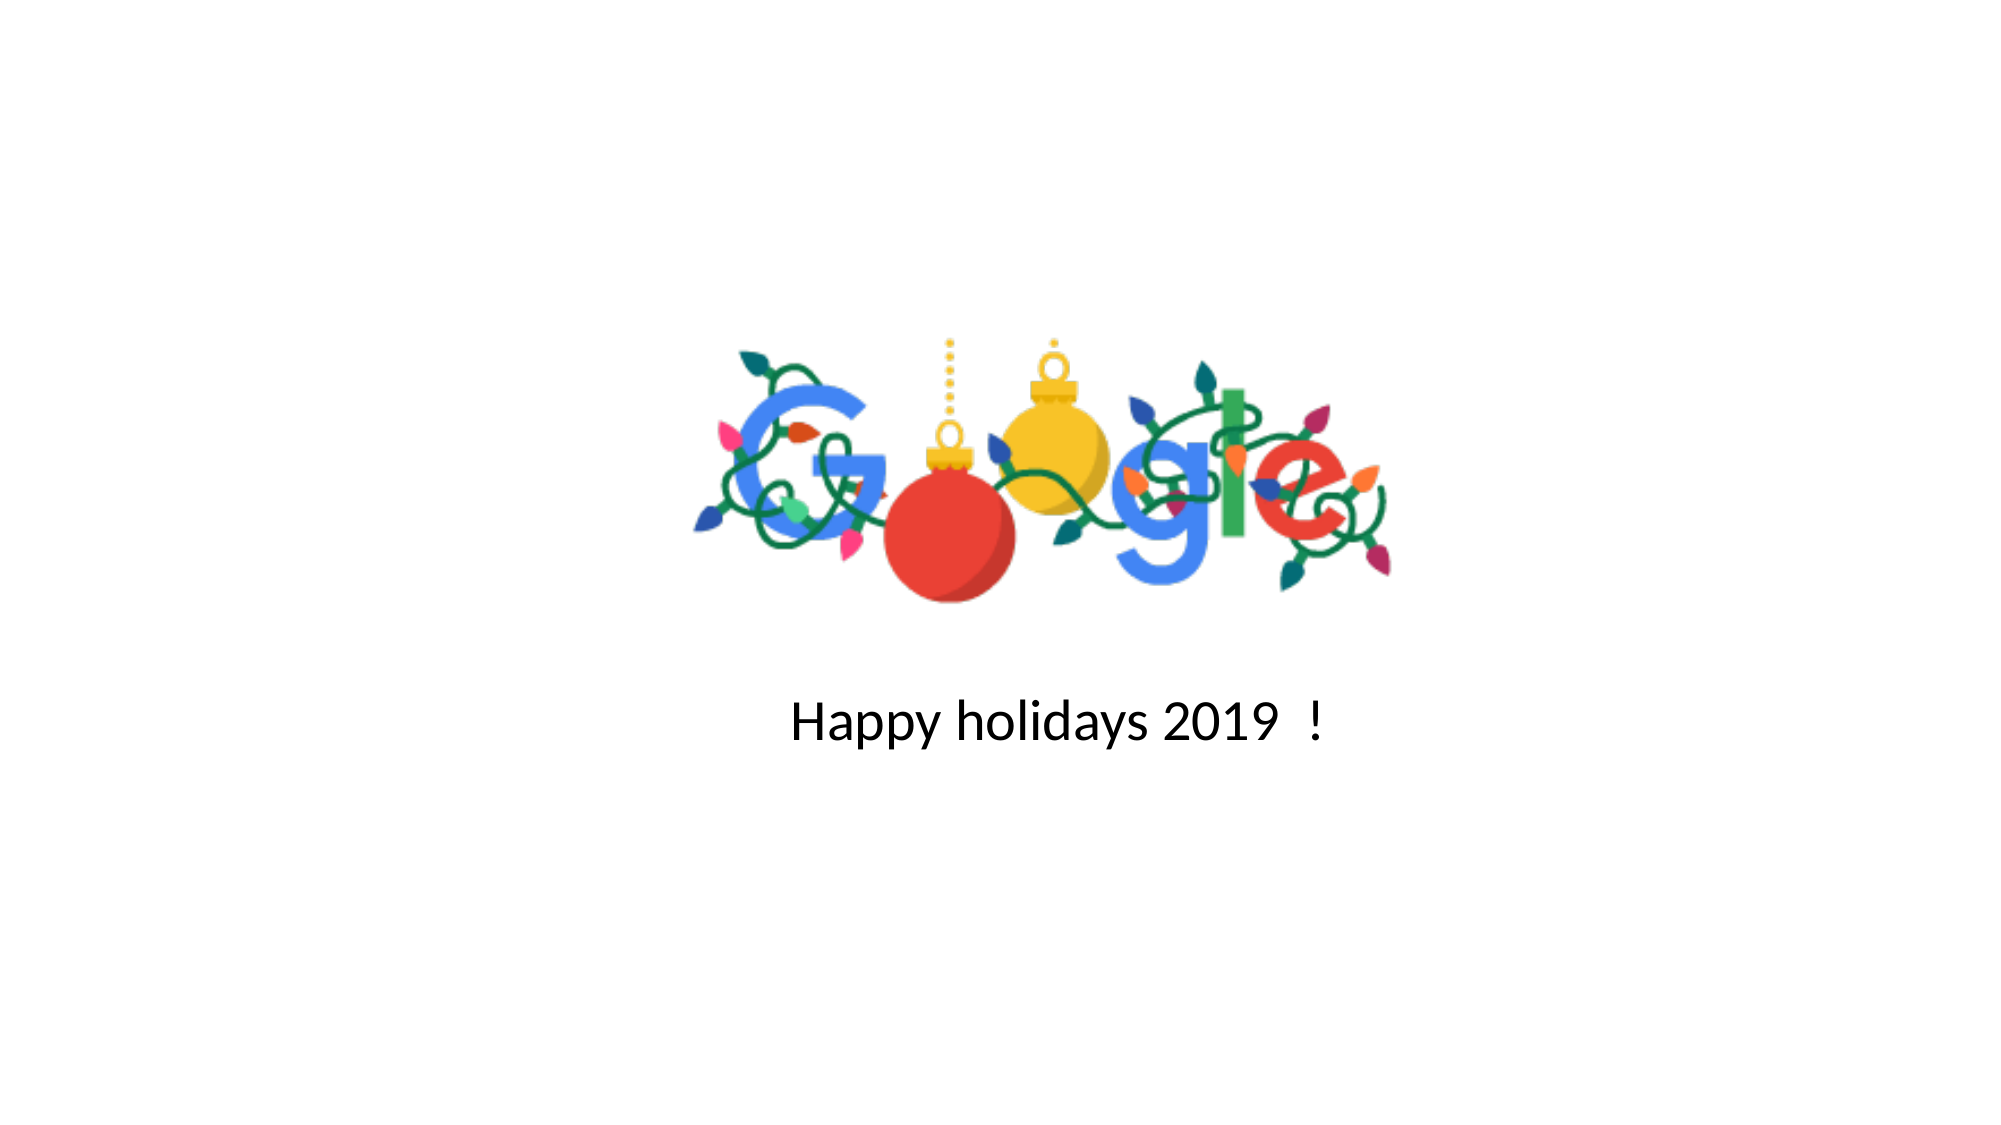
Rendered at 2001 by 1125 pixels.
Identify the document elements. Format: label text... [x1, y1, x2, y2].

text_box Happy holidays 2019 ! [558, 675, 1559, 760]
picture [474, 246, 1607, 654]
